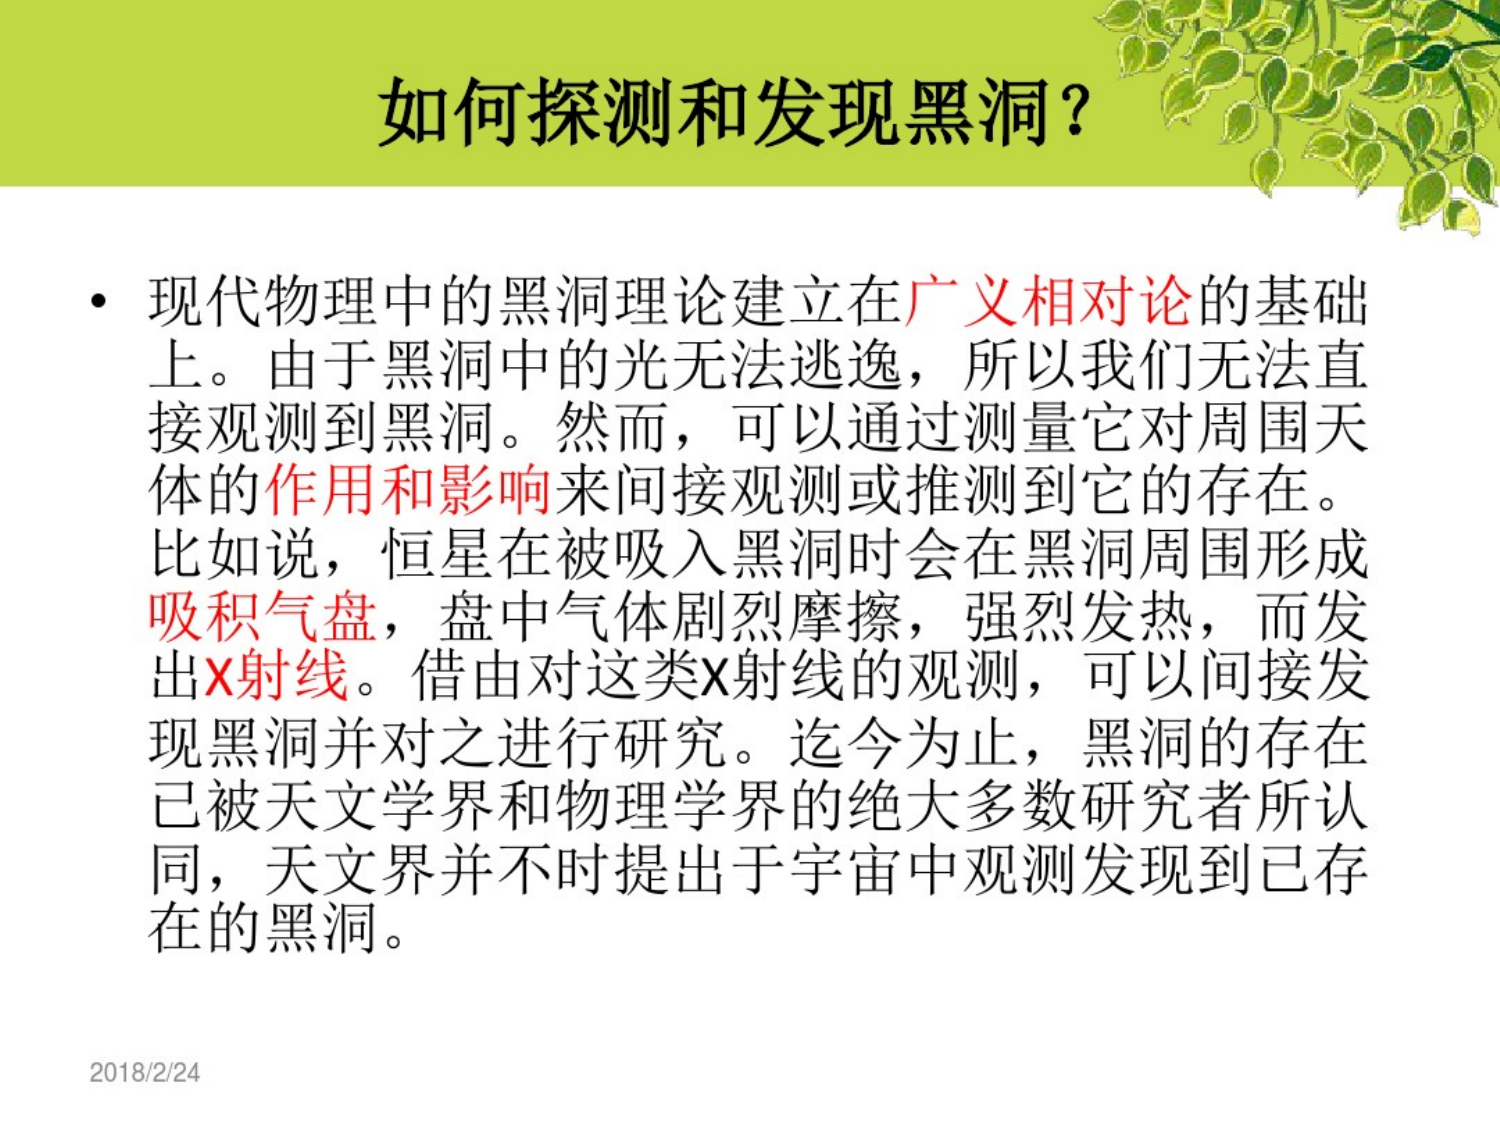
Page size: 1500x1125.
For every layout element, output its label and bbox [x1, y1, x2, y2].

list [0, 0, 1500, 1125]
